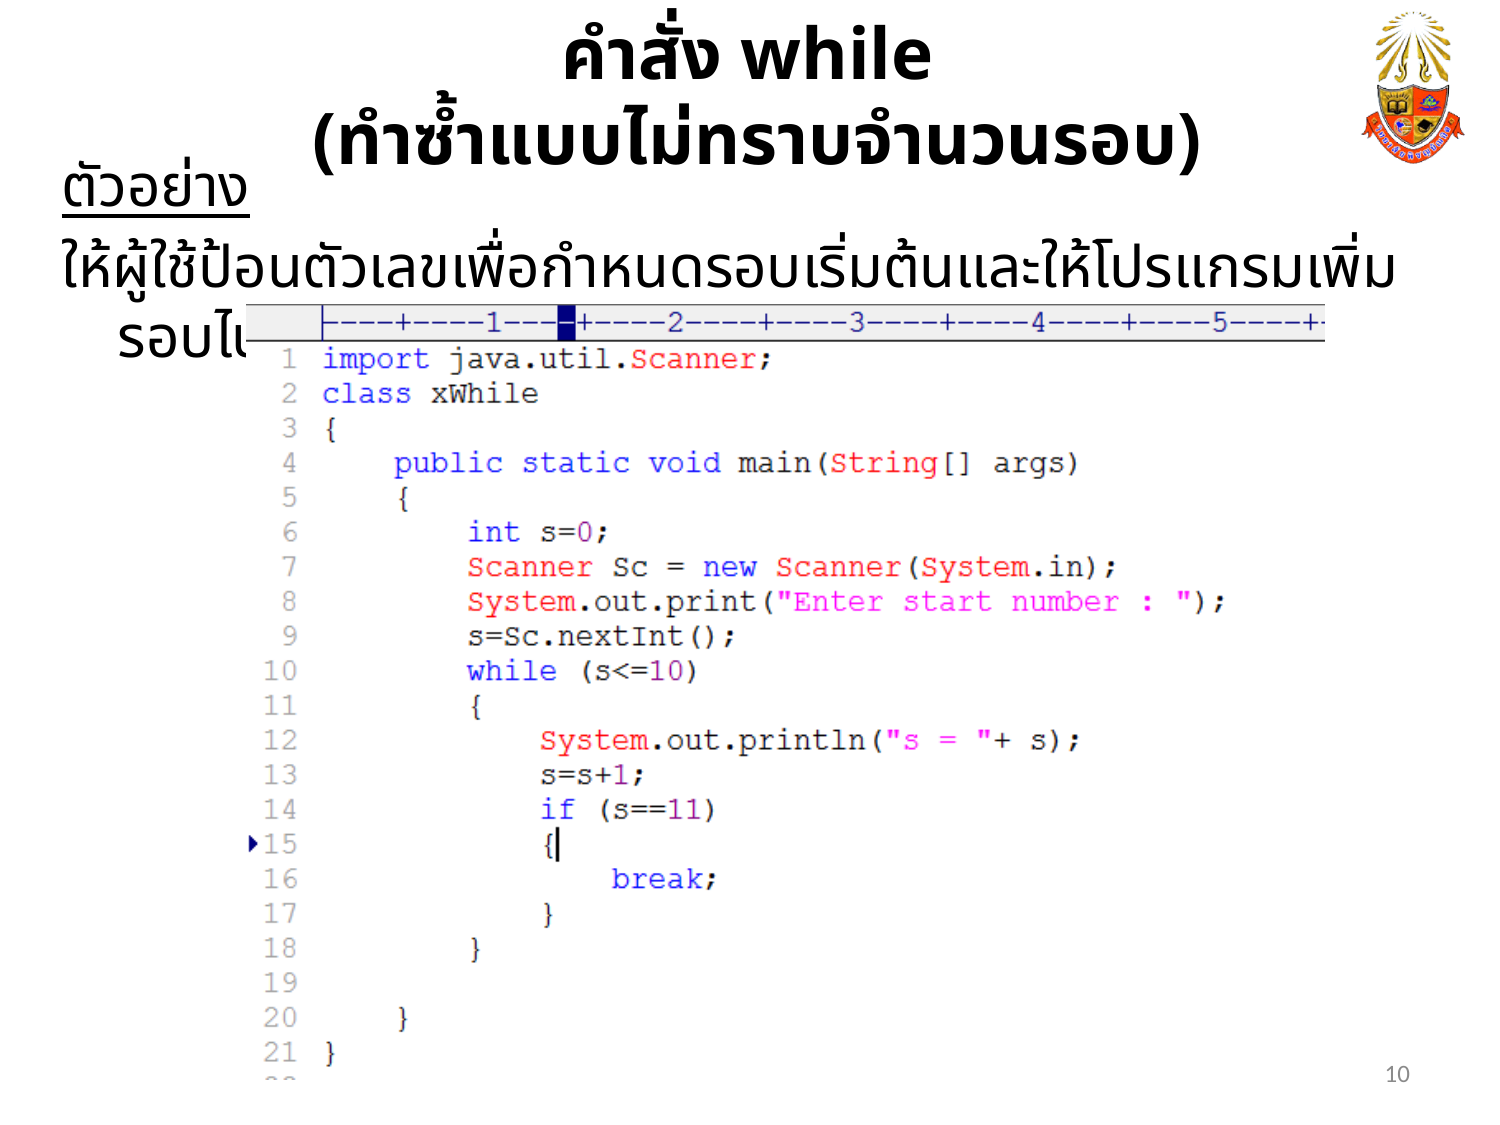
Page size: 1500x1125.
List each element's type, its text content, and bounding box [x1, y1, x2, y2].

title คำสั่ง while (ทำซ้ำแบบไม่ทราบจำนวนรอบ) [82, 0, 1358, 140]
picture [1360, 0, 1466, 165]
picture [245, 304, 1325, 1080]
slide_number 10 [1074, 1042, 1425, 1103]
text_box ตัวอย่าง ให้ผู้ใช้ป้อนตัวเลขเพื่อกำหนดรอบเริ่มต้นและให้โปรแกรมเพิ่มรอบไปจนกว่าจะมีค่า = 10 [46, 140, 1465, 352]
